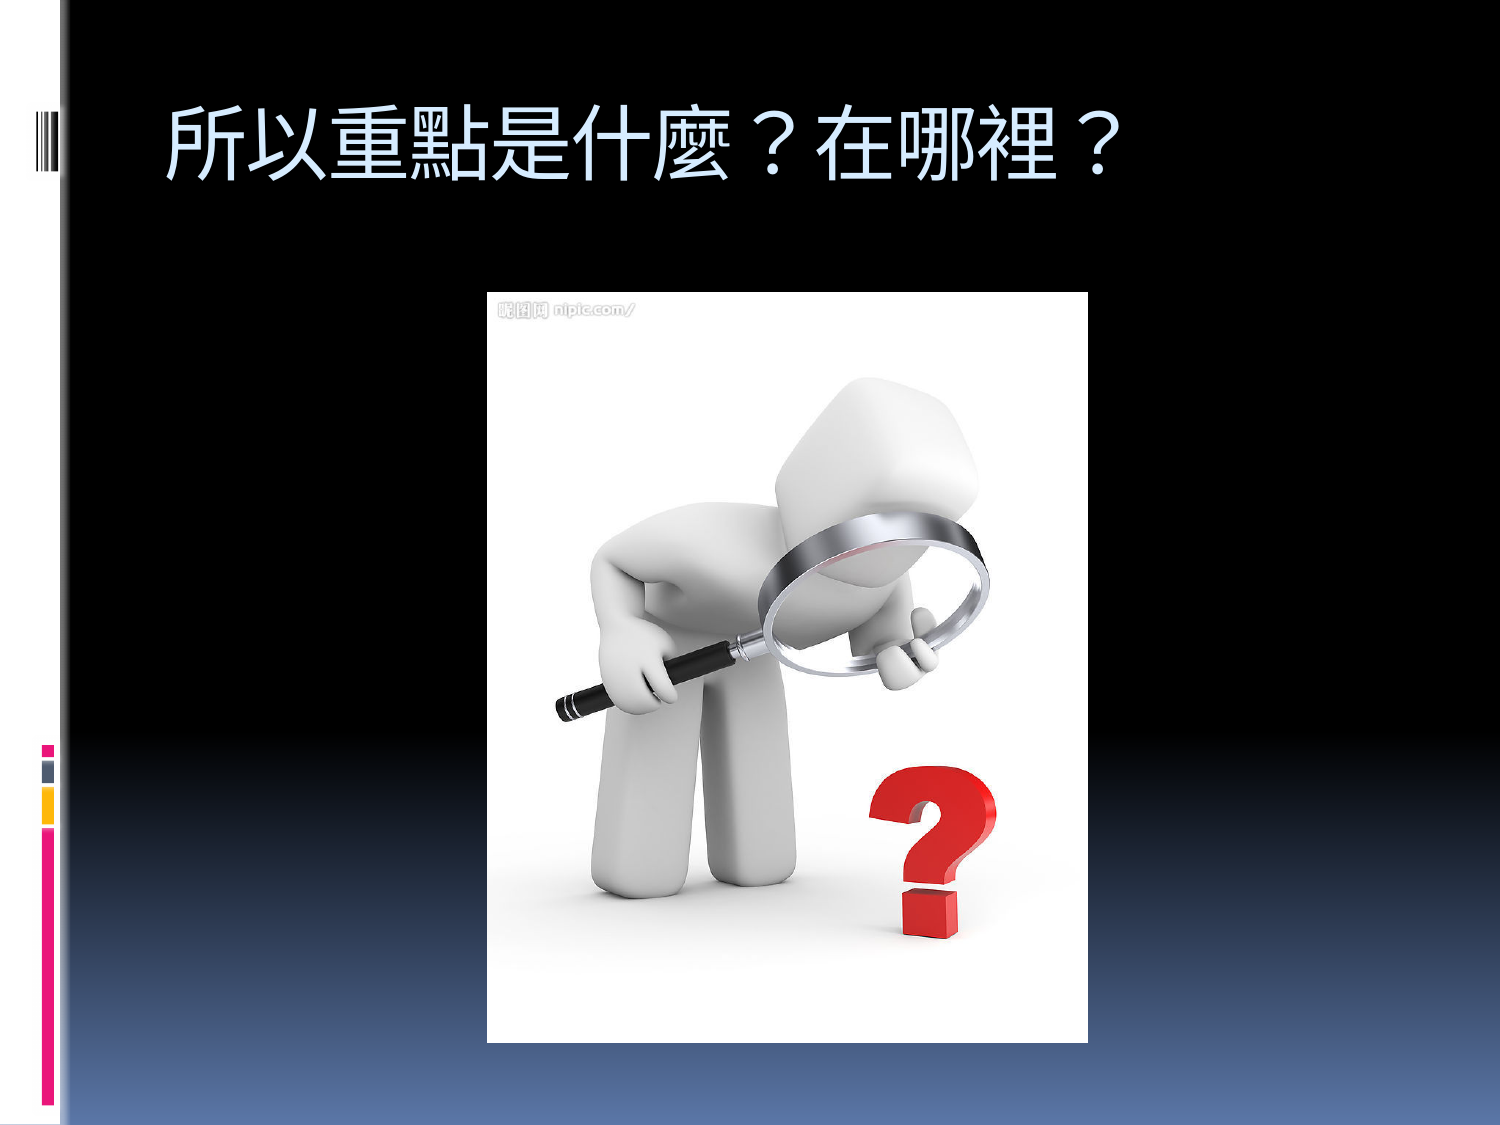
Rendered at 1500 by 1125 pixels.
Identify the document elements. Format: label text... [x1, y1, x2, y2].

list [487, 292, 1088, 1044]
title 所以重點是什麼？在哪裡？ [150, 83, 1425, 234]
